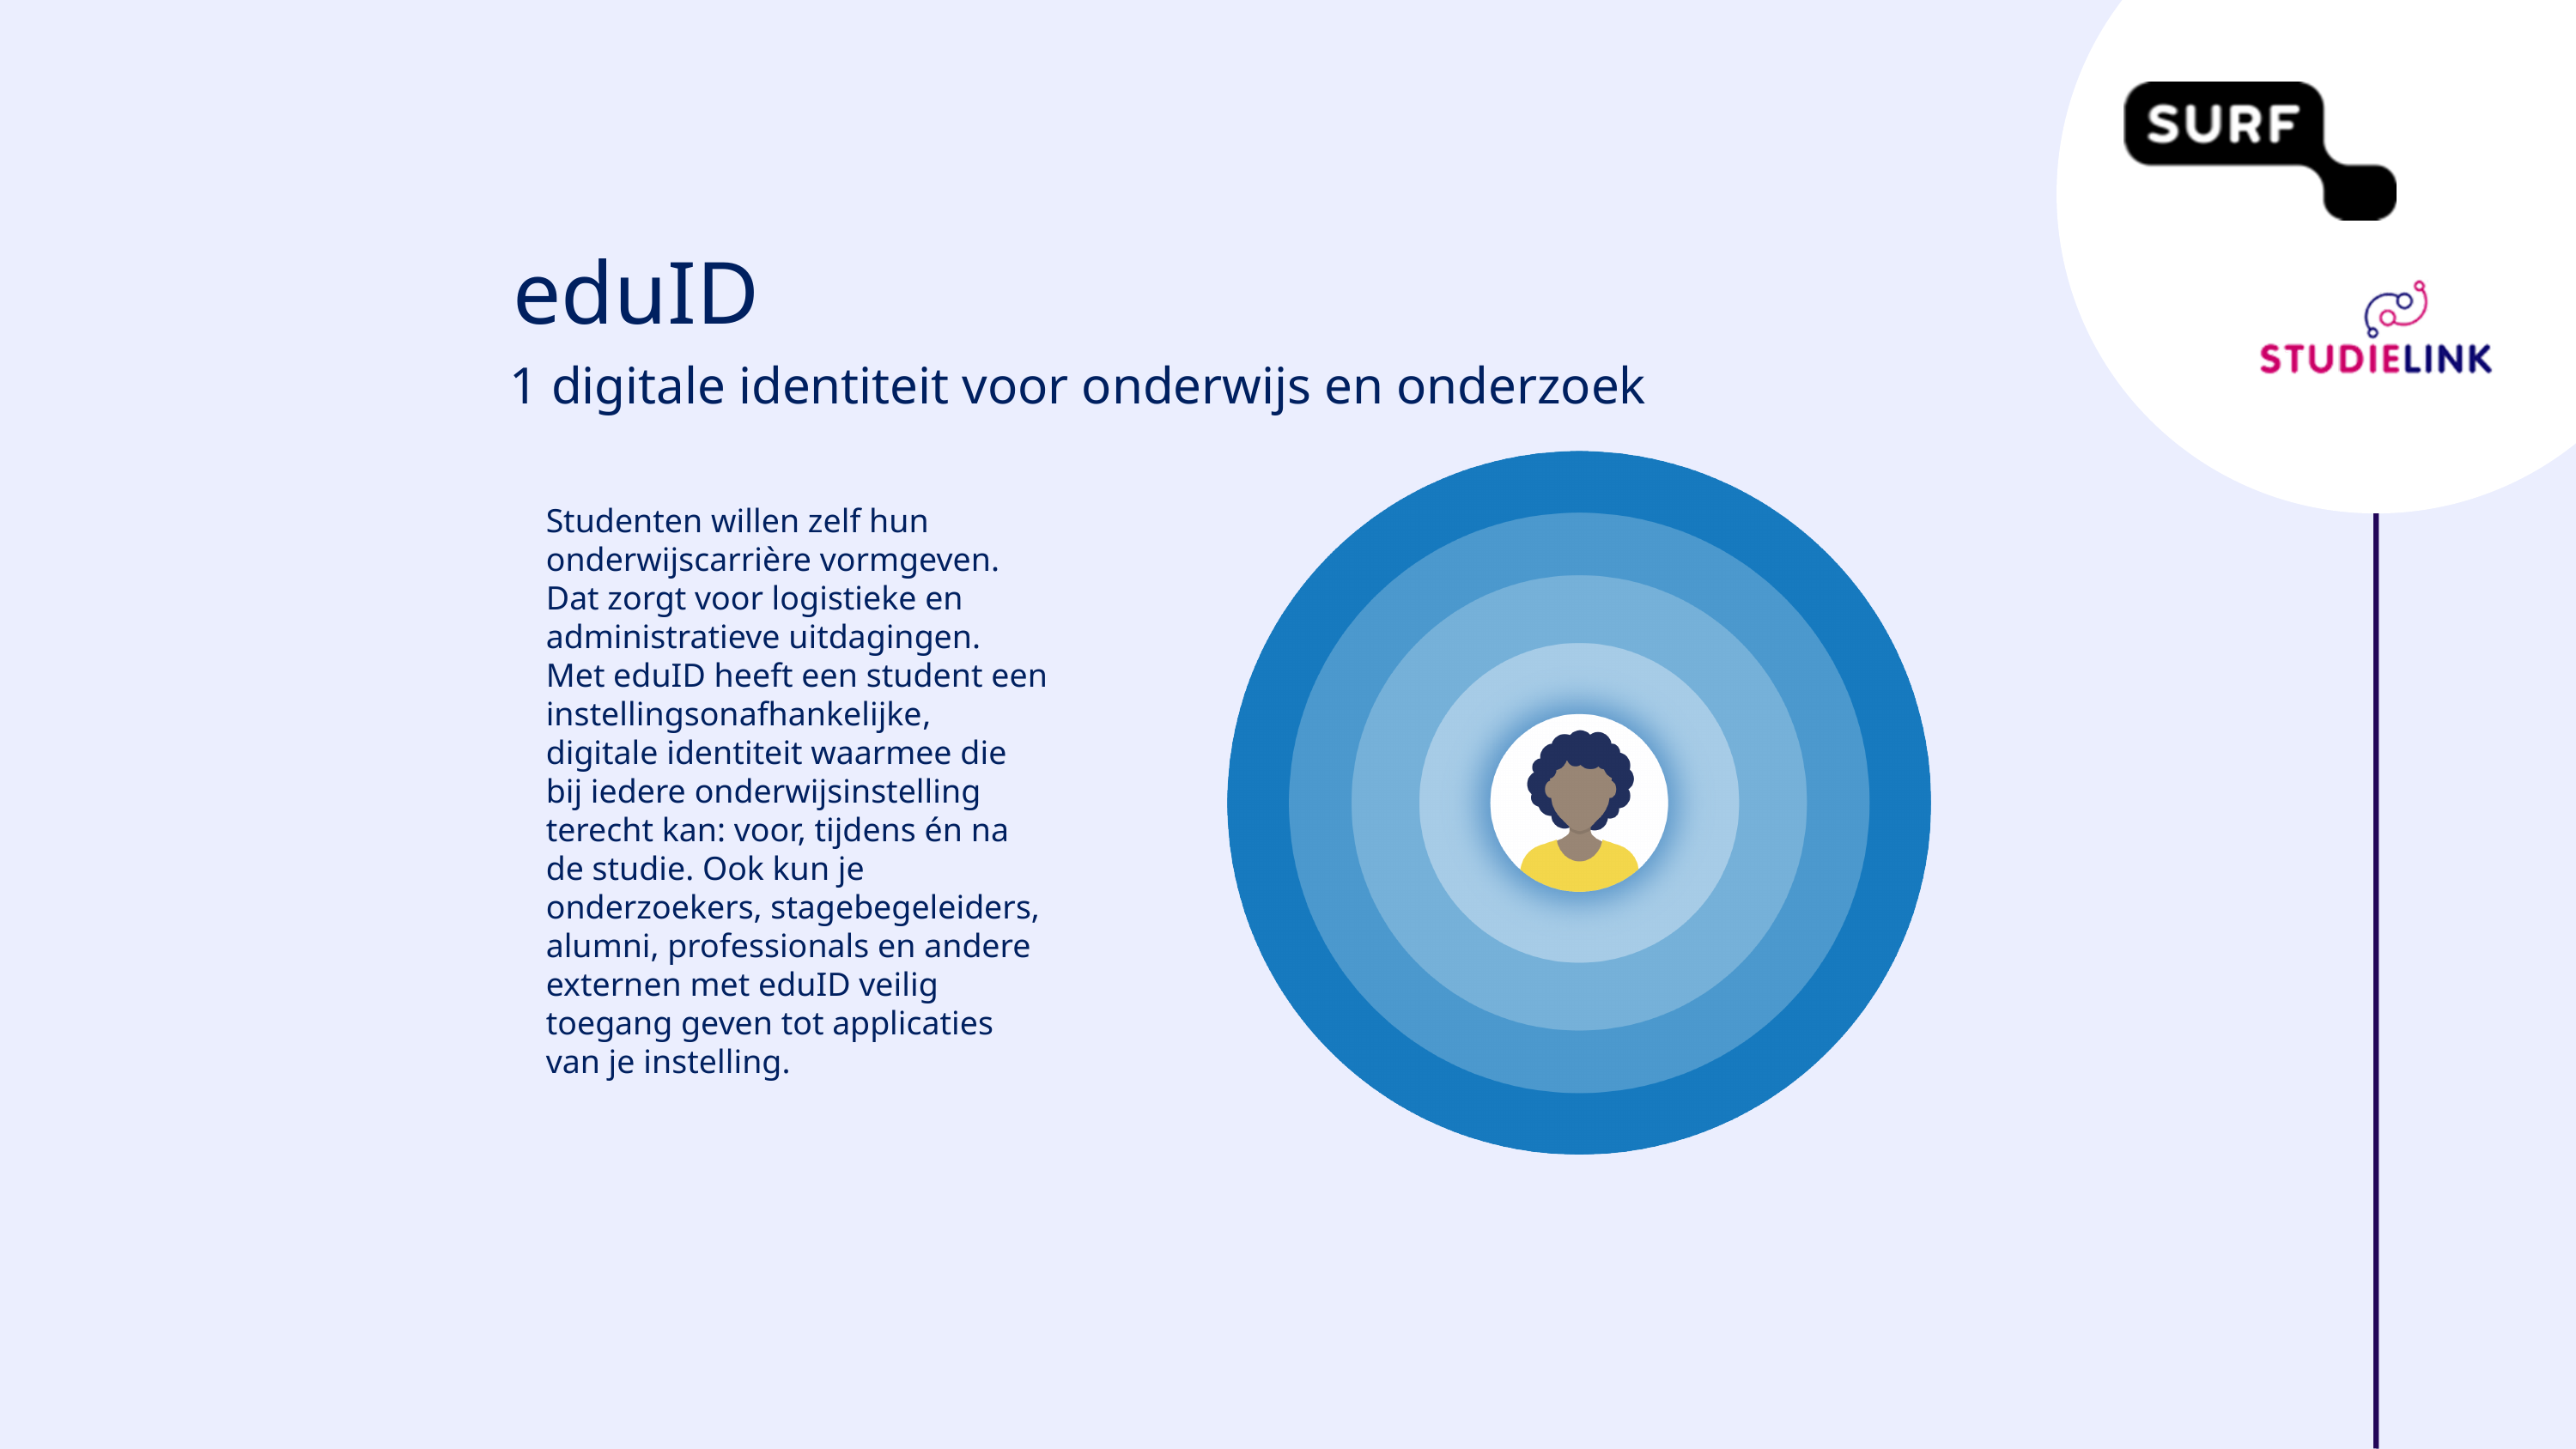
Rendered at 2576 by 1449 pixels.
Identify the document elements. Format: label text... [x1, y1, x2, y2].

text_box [2056, 0, 2576, 514]
picture [1227, 451, 1931, 1155]
text_box eduID [500, 231, 1235, 348]
text_box 1 digitale identiteit voor onderwijs en onderzoek [496, 347, 1718, 421]
text_box Studenten willen zelf hun onderwijscarrière vormgeven. Dat zorgt voor logistieke en administratieve uitdagingen. Met eduID heeft een student een instellingsonafhankelijke, digitale identiteit waarmee die bij iedere onderwijsinstelling terecht kan: voor, tijdens én na de studie. Ook kun je onderzoekers, stagebegeleiders, alumni, professionals en andere externen met eduID veilig toegang geven tot applicaties van je instelling. [533, 494, 1061, 1086]
